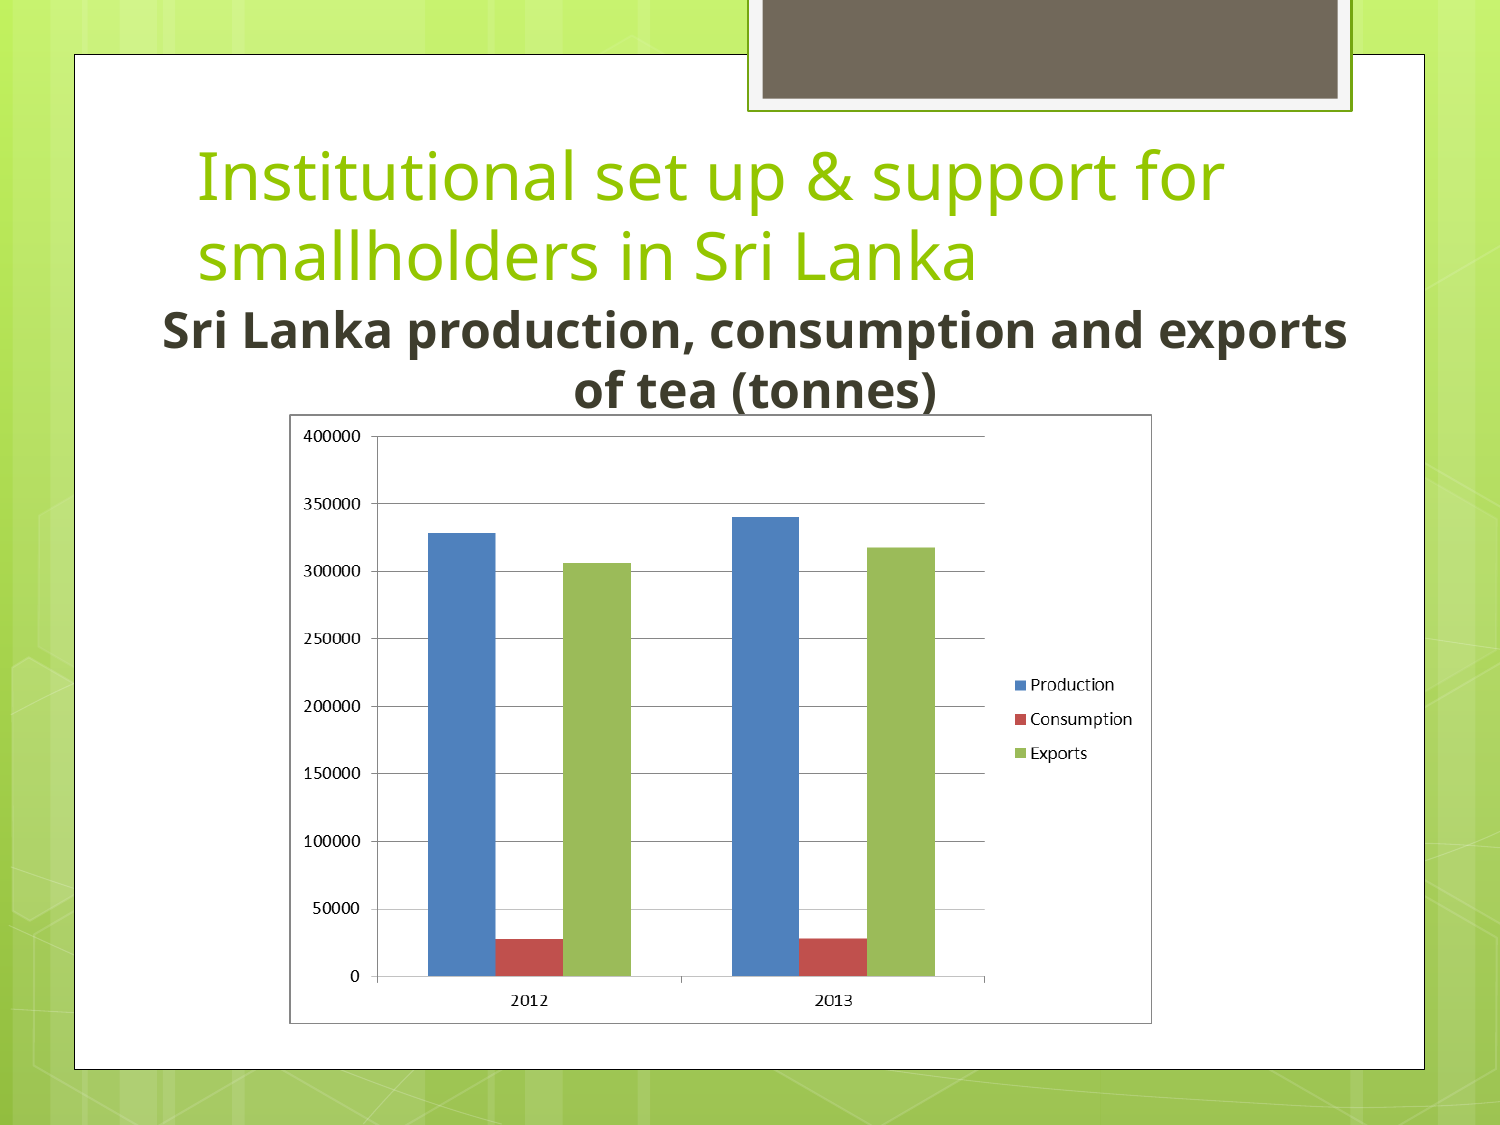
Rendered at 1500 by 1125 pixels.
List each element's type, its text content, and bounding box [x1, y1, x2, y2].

picture [288, 414, 1152, 1024]
title Institutional set up & support for smallholders in Sri Lanka [183, 113, 1336, 290]
list Sri Lanka production, consumption and exports of tea (tonnes) [135, 290, 1365, 1071]
